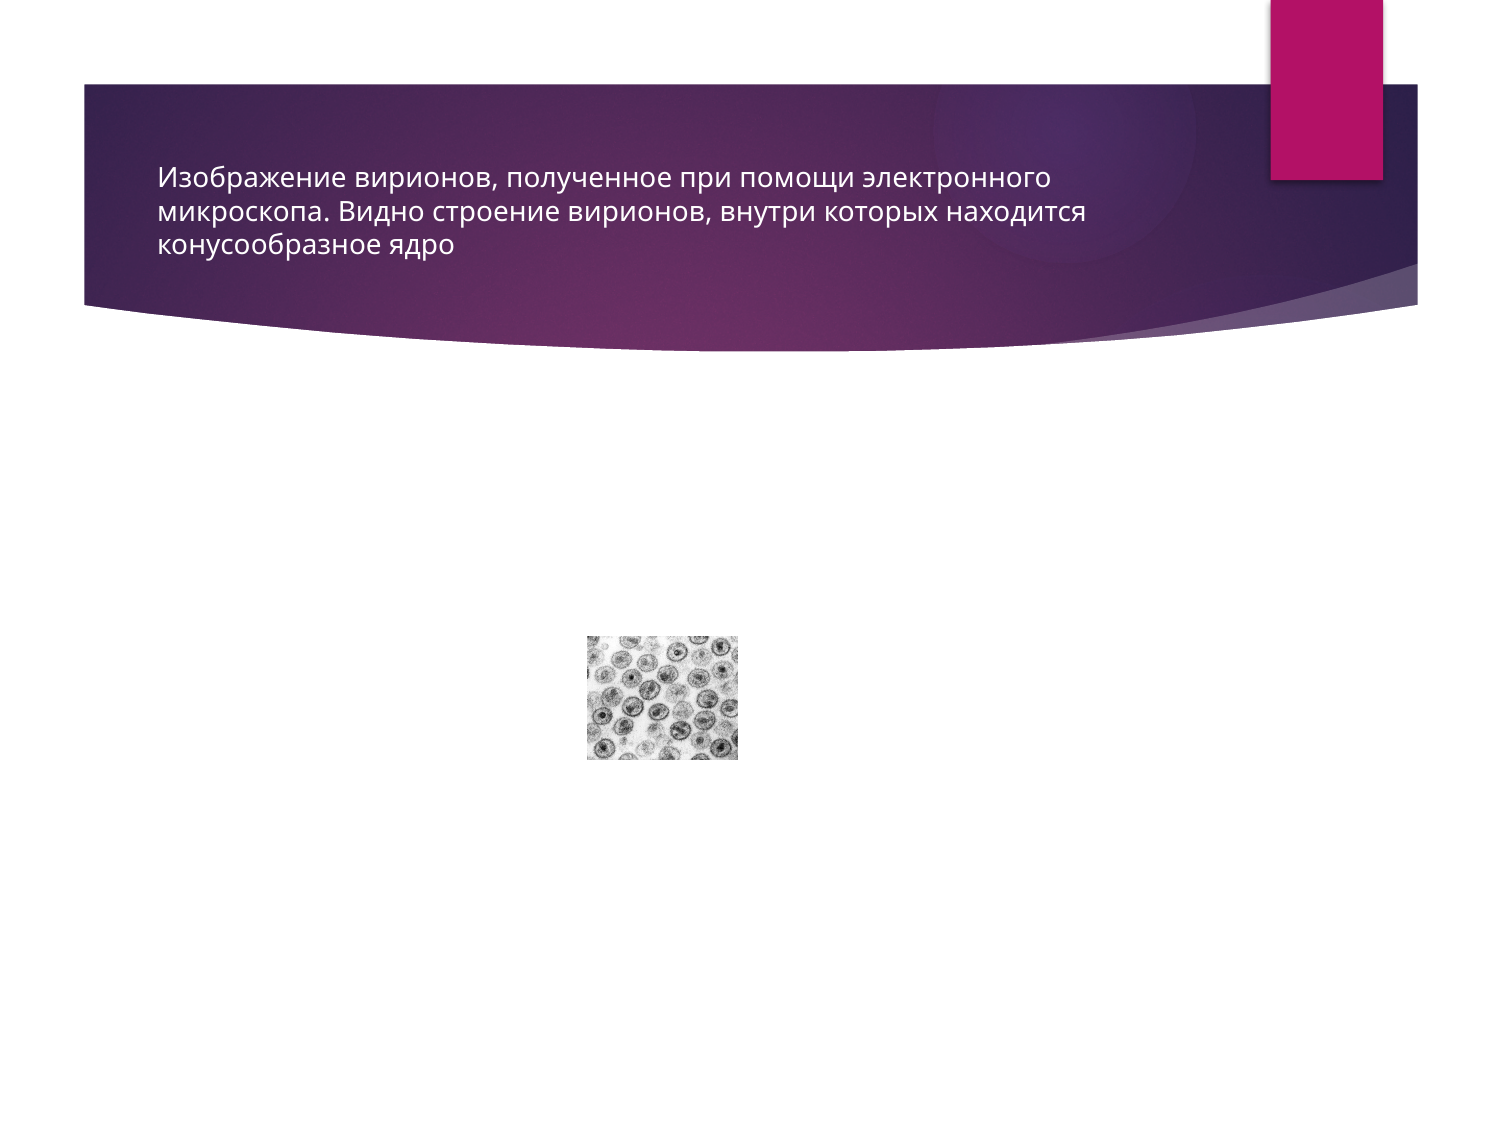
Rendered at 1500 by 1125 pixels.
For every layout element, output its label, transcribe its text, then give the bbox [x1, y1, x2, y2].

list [586, 636, 738, 760]
title Изображение вирионов, полученное при помощи электронного микроскопа. Видно строение вирионов, внутри которых находится конусообразное ядро [142, 152, 1183, 269]
